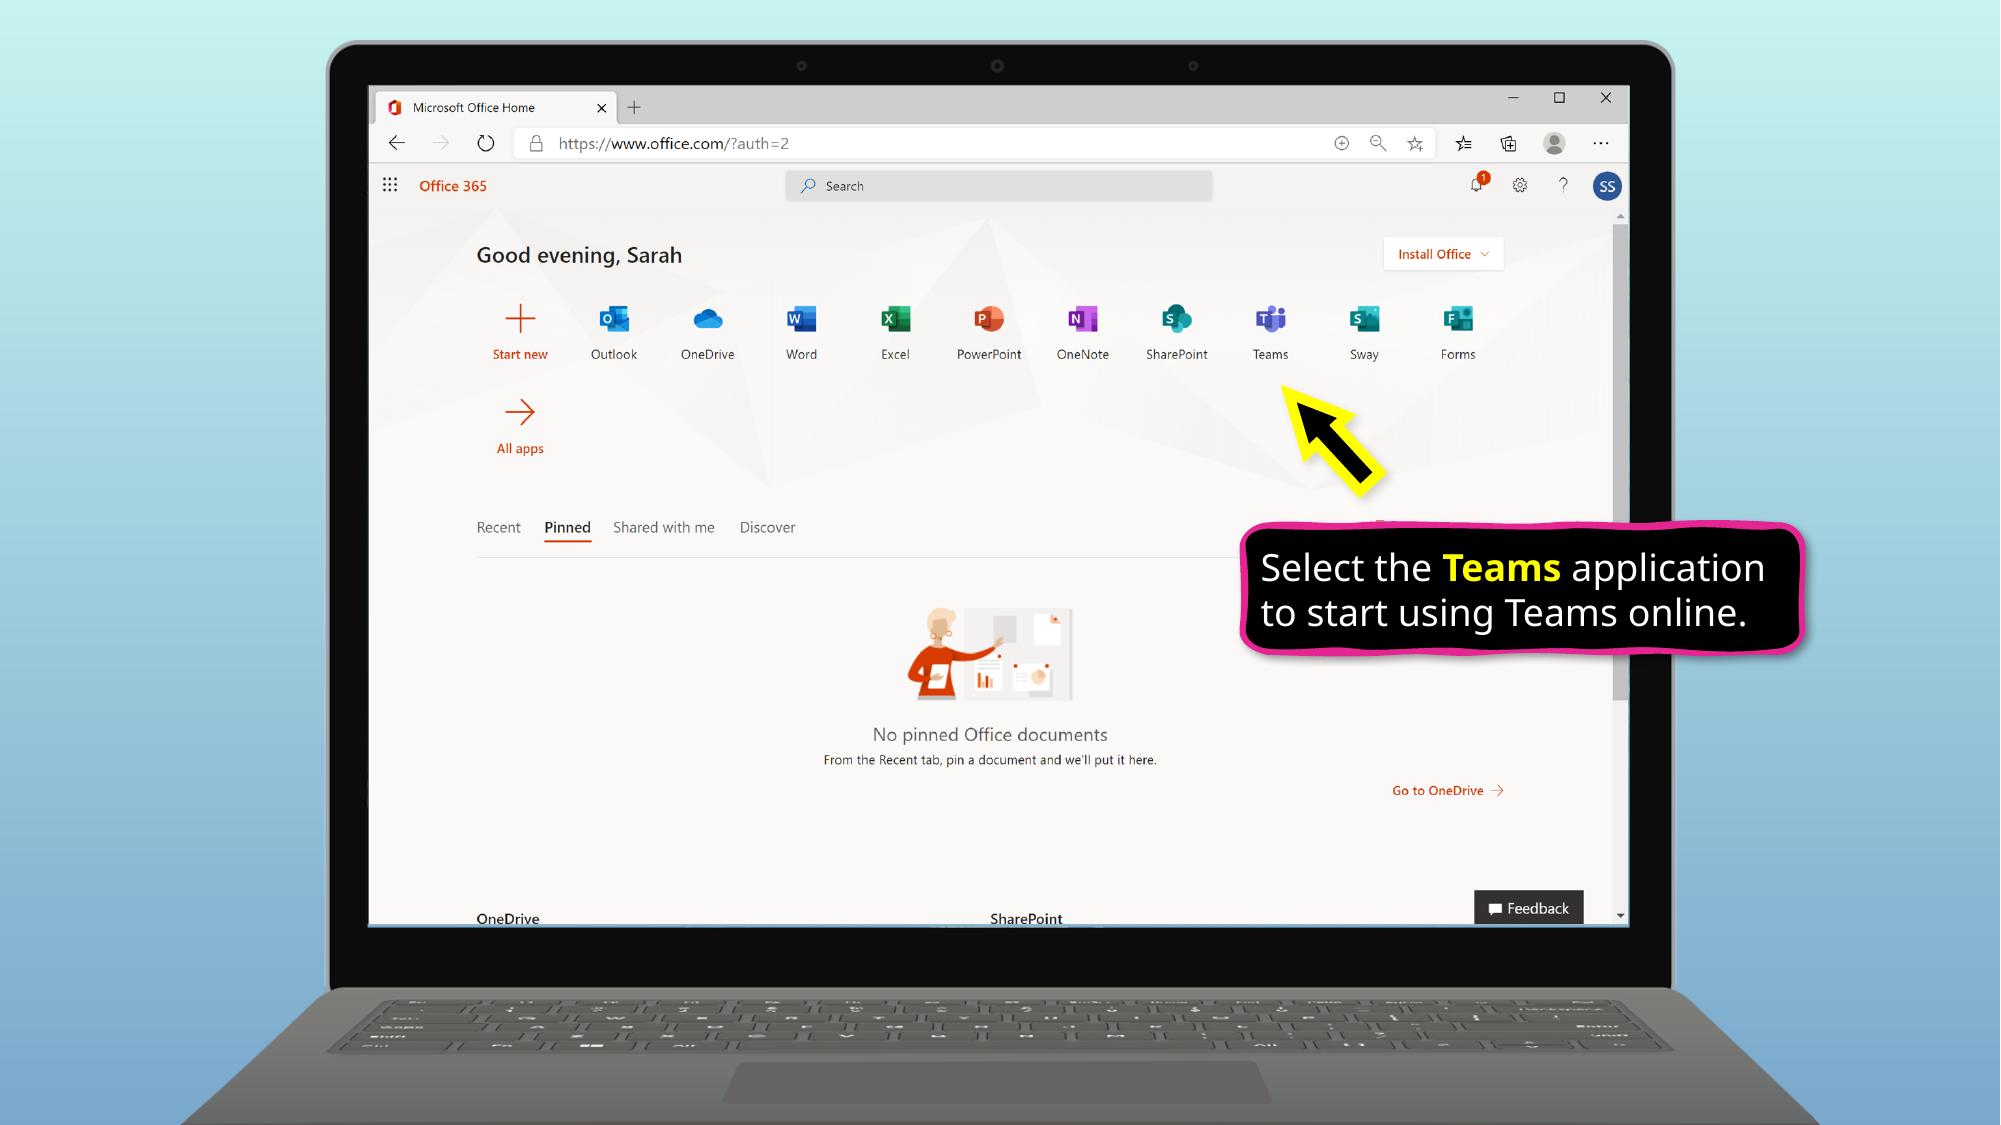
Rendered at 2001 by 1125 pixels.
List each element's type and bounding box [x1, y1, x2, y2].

picture [180, 40, 1820, 1125]
